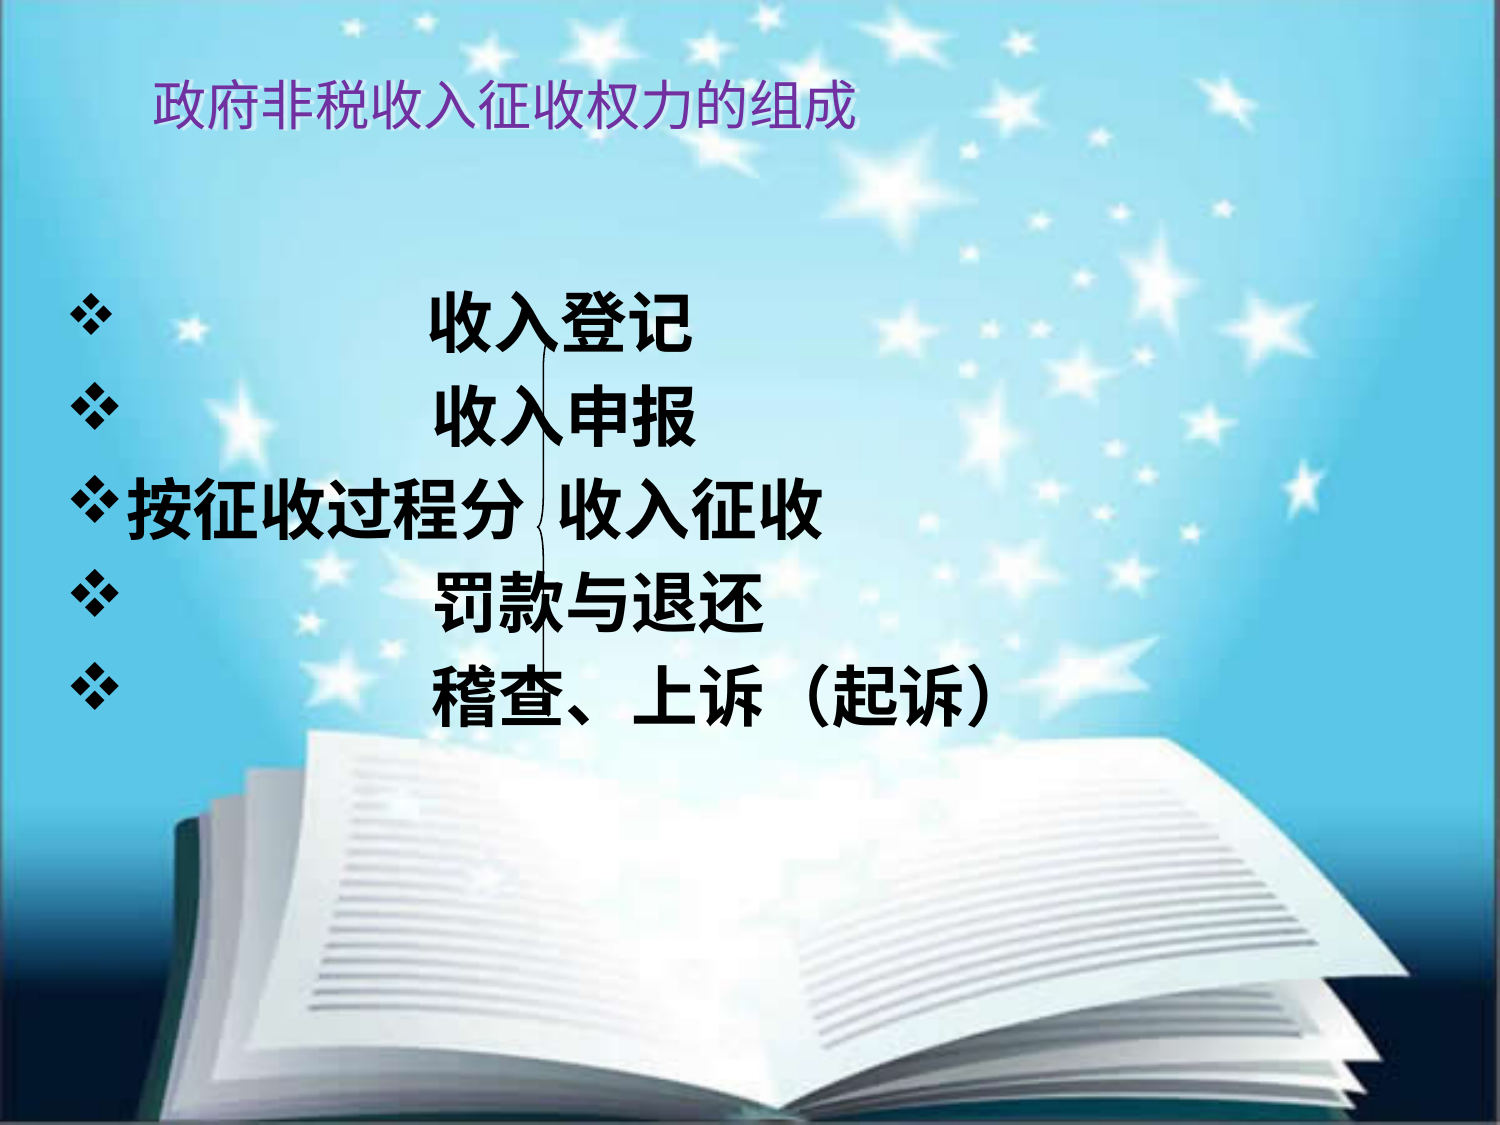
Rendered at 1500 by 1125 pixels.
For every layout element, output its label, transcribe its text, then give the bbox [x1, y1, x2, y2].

text_box [537, 338, 550, 717]
list 收入登记 收入申报 按征收过程分 收入征收 罚款与退还 稽查、上诉（起诉） [50, 200, 1425, 1038]
picture [0, 0, 1500, 1125]
title 政府非税收入征收权力的组成 [137, 57, 1325, 150]
